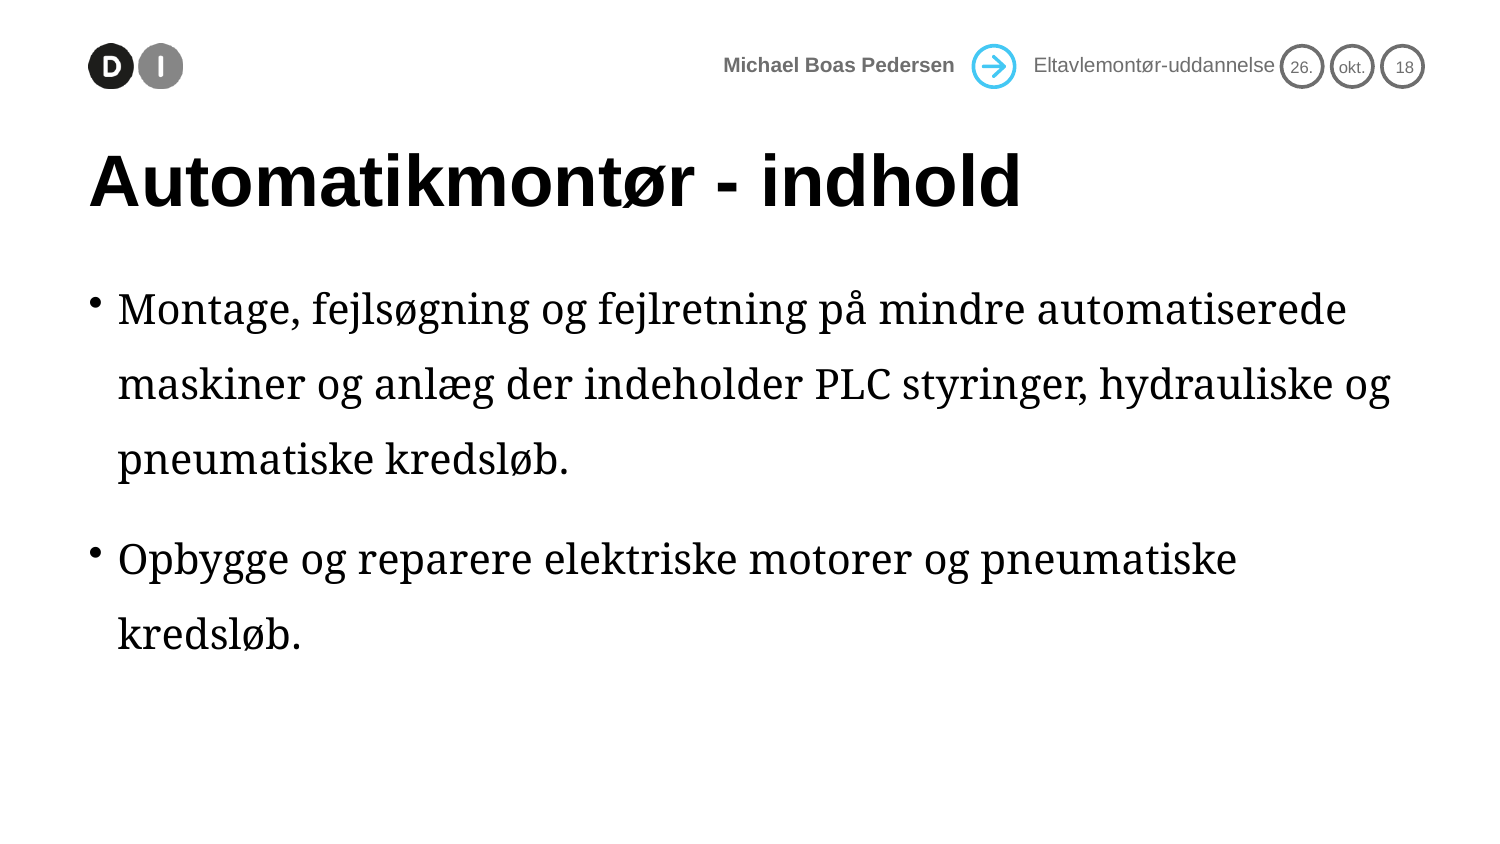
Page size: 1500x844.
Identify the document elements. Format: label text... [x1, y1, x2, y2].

title Automatikmontør - indhold [88, 111, 1411, 222]
list Montage, fejlsøgning og fejlretning på mindre automatiserede maskiner og anlæg der indeholder PLC styringer, hydrauliske og pneumatiske kredsløb. Opbygge og reparere elektriske motorer og pneumatiske kredsløb. [88, 257, 1412, 812]
picture [88, 43, 183, 89]
